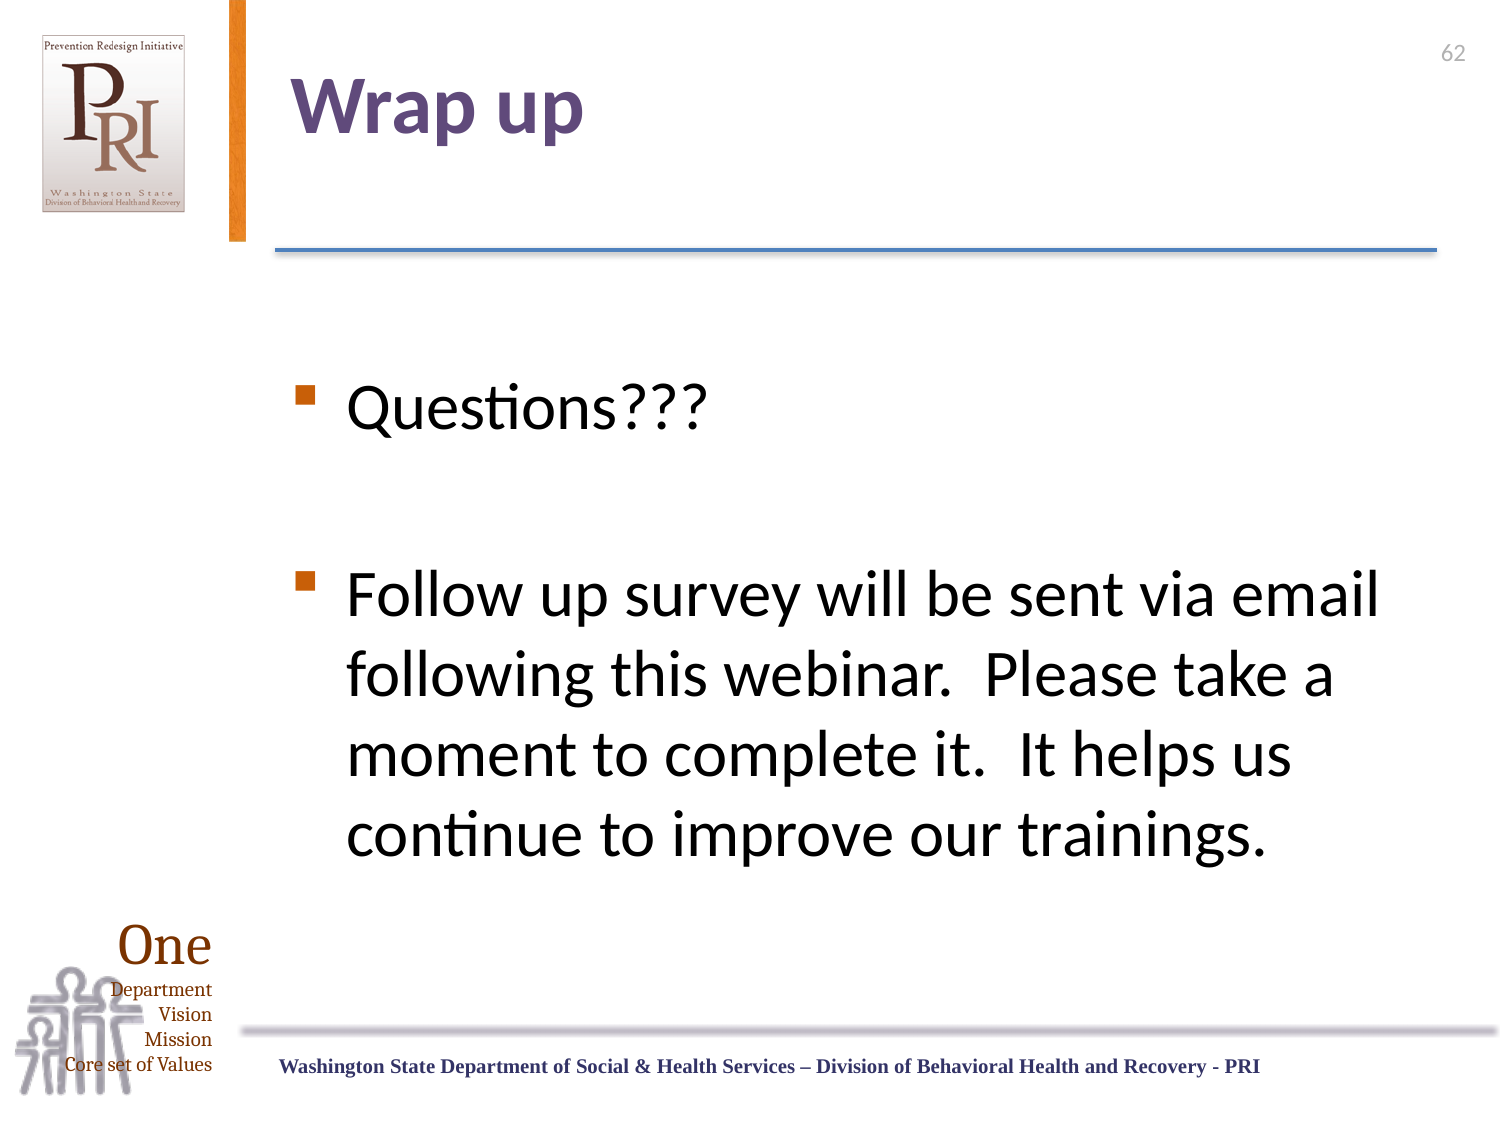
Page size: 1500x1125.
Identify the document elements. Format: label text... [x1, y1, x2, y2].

picture [37, 34, 188, 220]
slide_number 62 [1131, 21, 1482, 82]
picture [229, 0, 246, 242]
list Questions??? Follow up survey will be sent via email following this webinar. Please take a moment to complete it. It helps us continue to improve our trainings. [275, 262, 1425, 1005]
title Wrap up [275, 0, 1425, 200]
